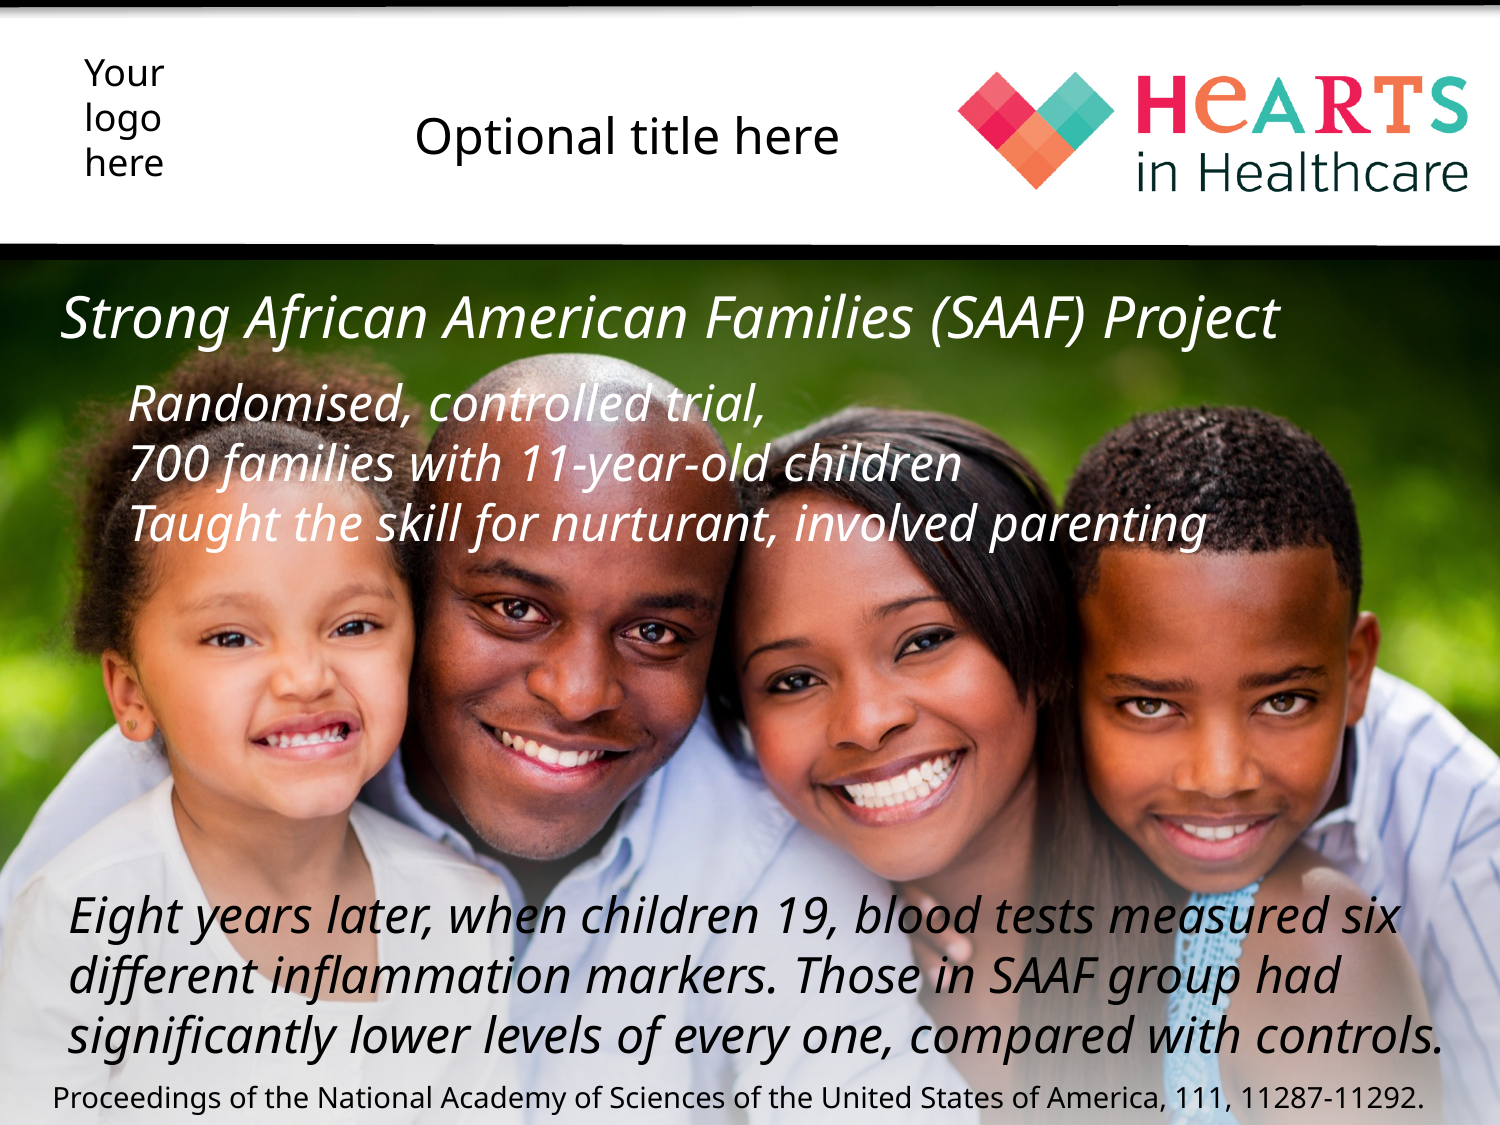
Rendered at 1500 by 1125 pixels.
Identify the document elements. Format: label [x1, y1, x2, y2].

picture [0, 260, 1500, 1125]
picture [947, 52, 1481, 212]
